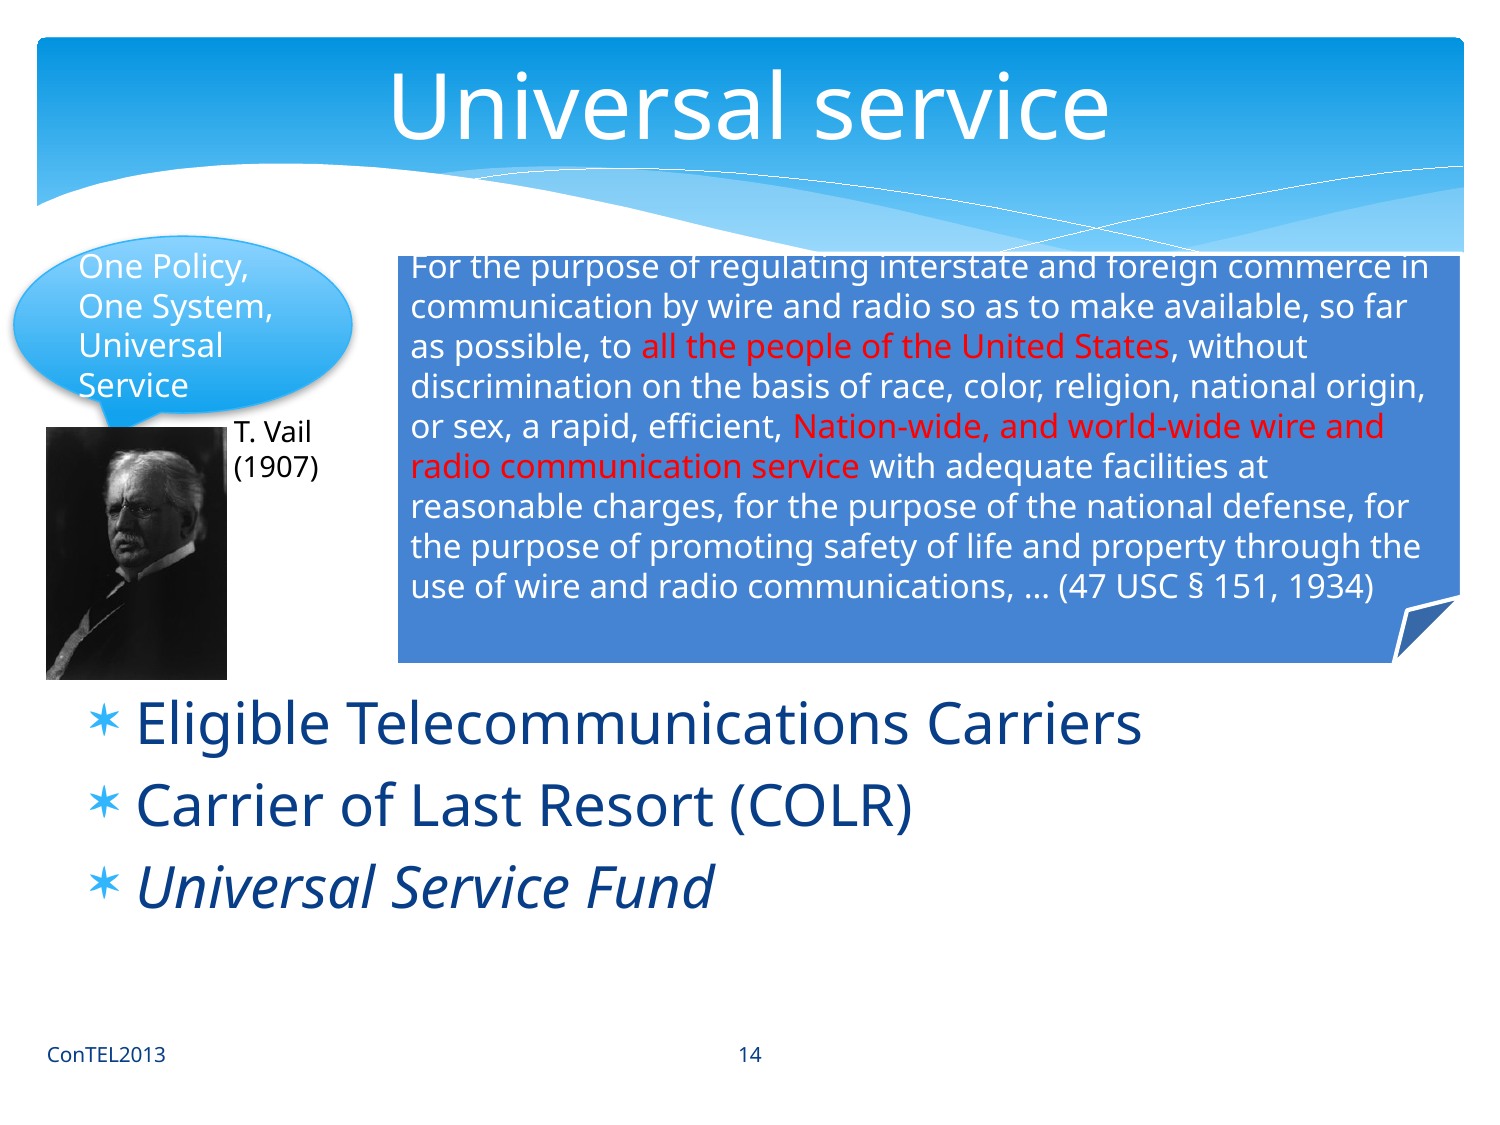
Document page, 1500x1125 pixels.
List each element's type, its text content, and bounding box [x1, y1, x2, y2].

slide_number 14 [654, 1025, 846, 1086]
text_box T. Vail (1907) [219, 406, 334, 491]
text_box One Policy, One System, Universal Service [13, 235, 353, 425]
title Universal service [75, 38, 1425, 168]
list Eligible Telecommunications Carriers Carrier of Last Resort (COLR) Universal Service Fund [75, 679, 1425, 1005]
text_box For the purpose of regulating interstate and foreign commerce in communication by wire and radio so as to make available, so far as possible, to all the people of the United States, without discrimination on the basis of race, color, religion, national origin, or sex, a rapid, efficient, Nation-wide, and world-wide wire and radio communication service with adequate facilities at reasonable charges, for the purpose of the national defense, for the purpose of promoting safety of life and property through the use of wire and radio communications, … (47 USC § 151, 1934) [393, 251, 1465, 668]
footer ConTEL2013 [31, 1025, 653, 1086]
picture [46, 426, 228, 680]
